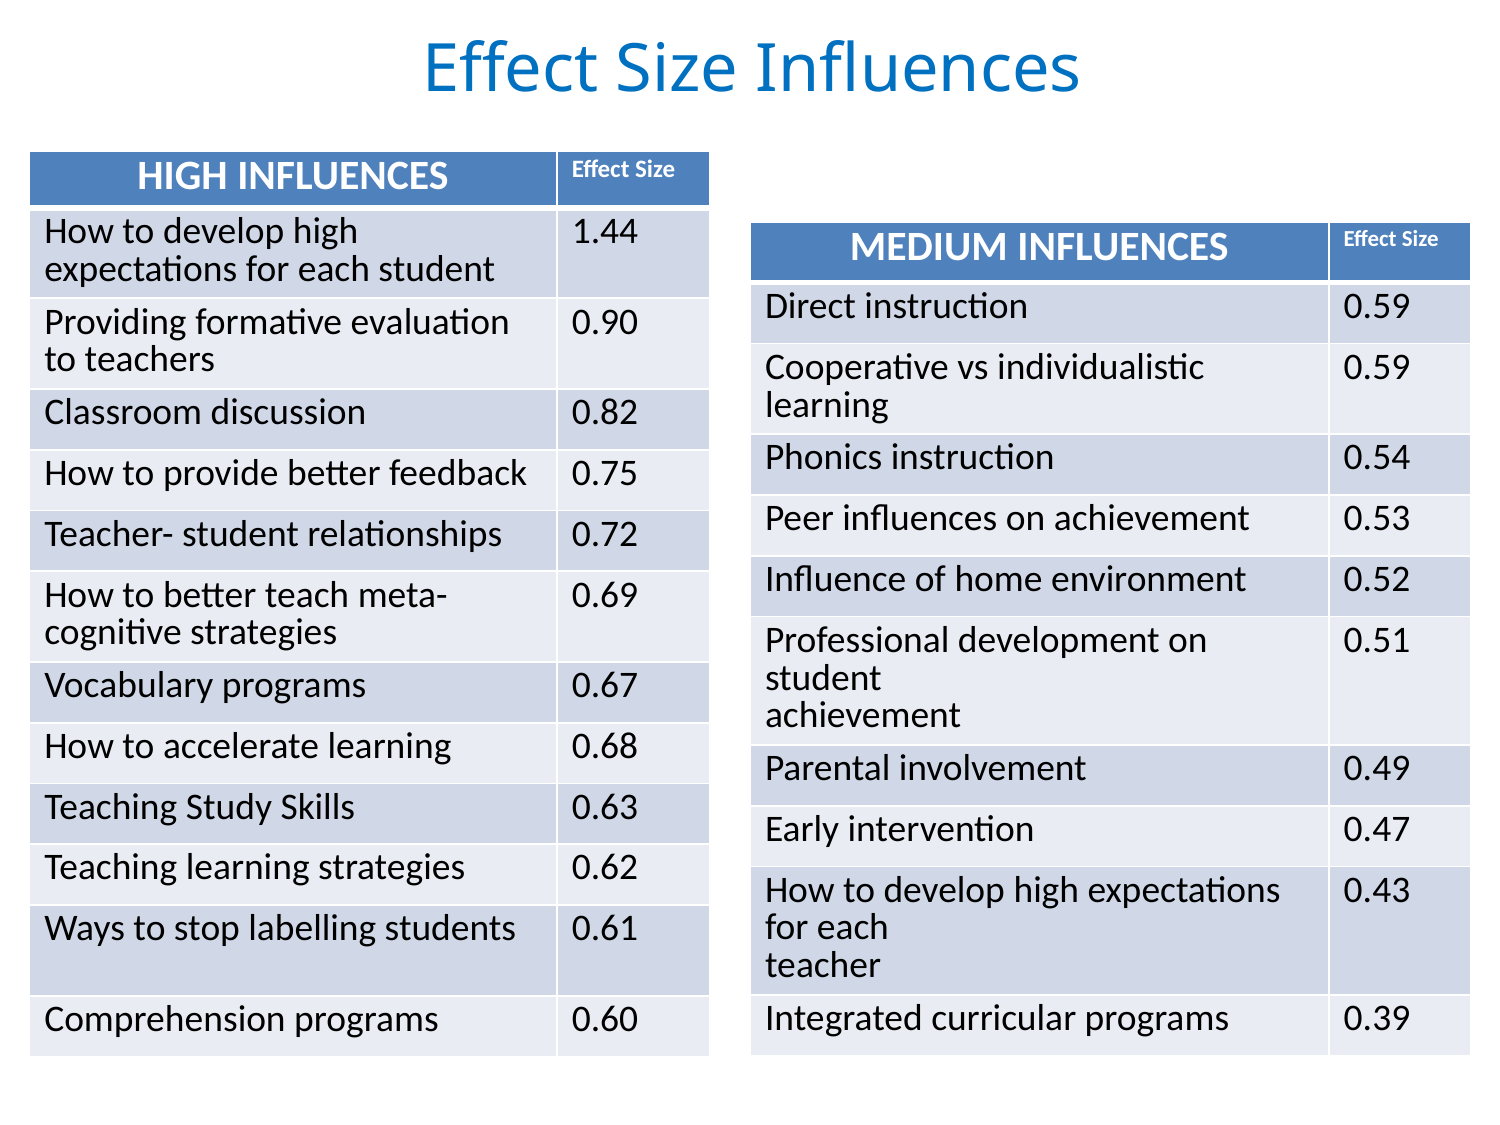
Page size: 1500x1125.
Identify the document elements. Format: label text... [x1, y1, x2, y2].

table_cell Direct instruction [751, 285, 1328, 343]
table_header MEDIUM INFLUENCES [751, 223, 1328, 280]
table_cell 0.61 [558, 906, 709, 995]
table_cell 0.54 [1330, 435, 1470, 494]
table_cell 0.63 [558, 784, 709, 843]
table_cell 0.51 [1330, 617, 1470, 744]
table_cell How to develop high expectations for each student [30, 211, 556, 297]
table_cell 0.67 [558, 663, 709, 722]
table_cell Comprehension programs [30, 997, 556, 1056]
table_cell Classroom discussion [30, 390, 556, 449]
table_cell 0.59 [1330, 344, 1470, 433]
table_cell 0.52 [1330, 557, 1470, 616]
table_cell 1.44 [558, 211, 709, 297]
table_cell 0.39 [1330, 996, 1470, 1055]
table_cell 0.90 [558, 299, 709, 388]
table_header Effect Size [558, 152, 709, 205]
table_cell Teaching Study Skills [30, 784, 556, 843]
table_cell Vocabulary programs [30, 663, 556, 722]
table_cell 0.82 [558, 390, 709, 449]
table_cell 0.68 [558, 724, 709, 783]
table_cell 0.72 [558, 511, 709, 570]
table_cell 0.47 [1330, 807, 1470, 866]
table_cell 0.75 [558, 451, 709, 510]
table_header HIGH INFLUENCES [30, 152, 556, 205]
table_cell 0.60 [558, 997, 709, 1056]
table_cell Teacher- student relationships [30, 511, 556, 570]
text_box Effect Size Influences [4, 17, 1500, 113]
table_cell 0.69 [558, 572, 709, 661]
table_cell 0.49 [1330, 746, 1470, 805]
table_cell 0.62 [558, 845, 709, 904]
table_cell Cooperative vs individualistic learning [751, 344, 1328, 433]
table_cell 0.53 [1330, 496, 1470, 555]
table_cell Teaching learning strategies [30, 845, 556, 904]
table_header Effect Size [1330, 223, 1470, 280]
table_cell Integrated curricular programs [751, 996, 1328, 1055]
table_cell How to develop high expectations for each teacher [751, 867, 1328, 994]
table_cell How to better teach meta- cognitive strategies [30, 572, 556, 661]
table_cell Ways to stop labelling students [30, 906, 556, 995]
table_cell How to accelerate learning [30, 724, 556, 783]
table_cell 0.43 [1330, 867, 1470, 994]
table_cell Professional development on student achievement [751, 617, 1328, 744]
table_cell 0.59 [1330, 285, 1470, 343]
table_cell How to provide better feedback [30, 451, 556, 510]
table_cell Peer influences on achievement [751, 496, 1328, 555]
table_cell Phonics instruction [751, 435, 1328, 494]
table_cell Influence of home environment [751, 557, 1328, 616]
table_cell Providing formative evaluation to teachers [30, 299, 556, 388]
table_cell Early intervention [751, 807, 1328, 866]
table_cell Parental involvement [751, 746, 1328, 805]
